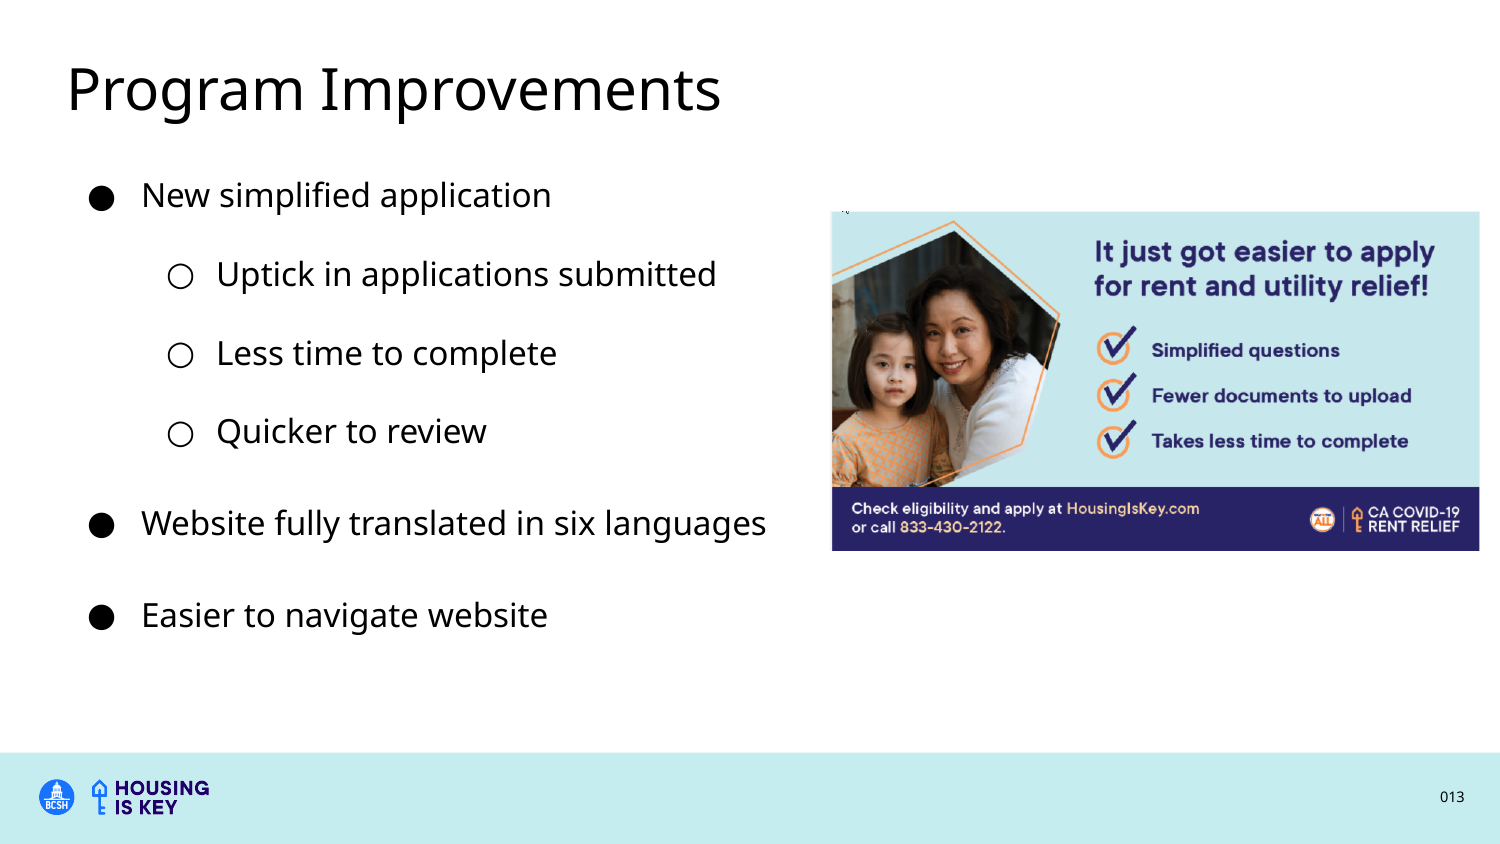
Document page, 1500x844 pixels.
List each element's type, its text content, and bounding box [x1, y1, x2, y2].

picture [33, 771, 216, 824]
title Program Improvements [51, 37, 1449, 132]
picture [829, 211, 1480, 552]
slide_number 013 [1389, 765, 1480, 830]
list New simplified application Uptick in applications submitted Less time to complete Quicker to review Website fully translated in six languages Easier to navigate website [51, 153, 1449, 714]
